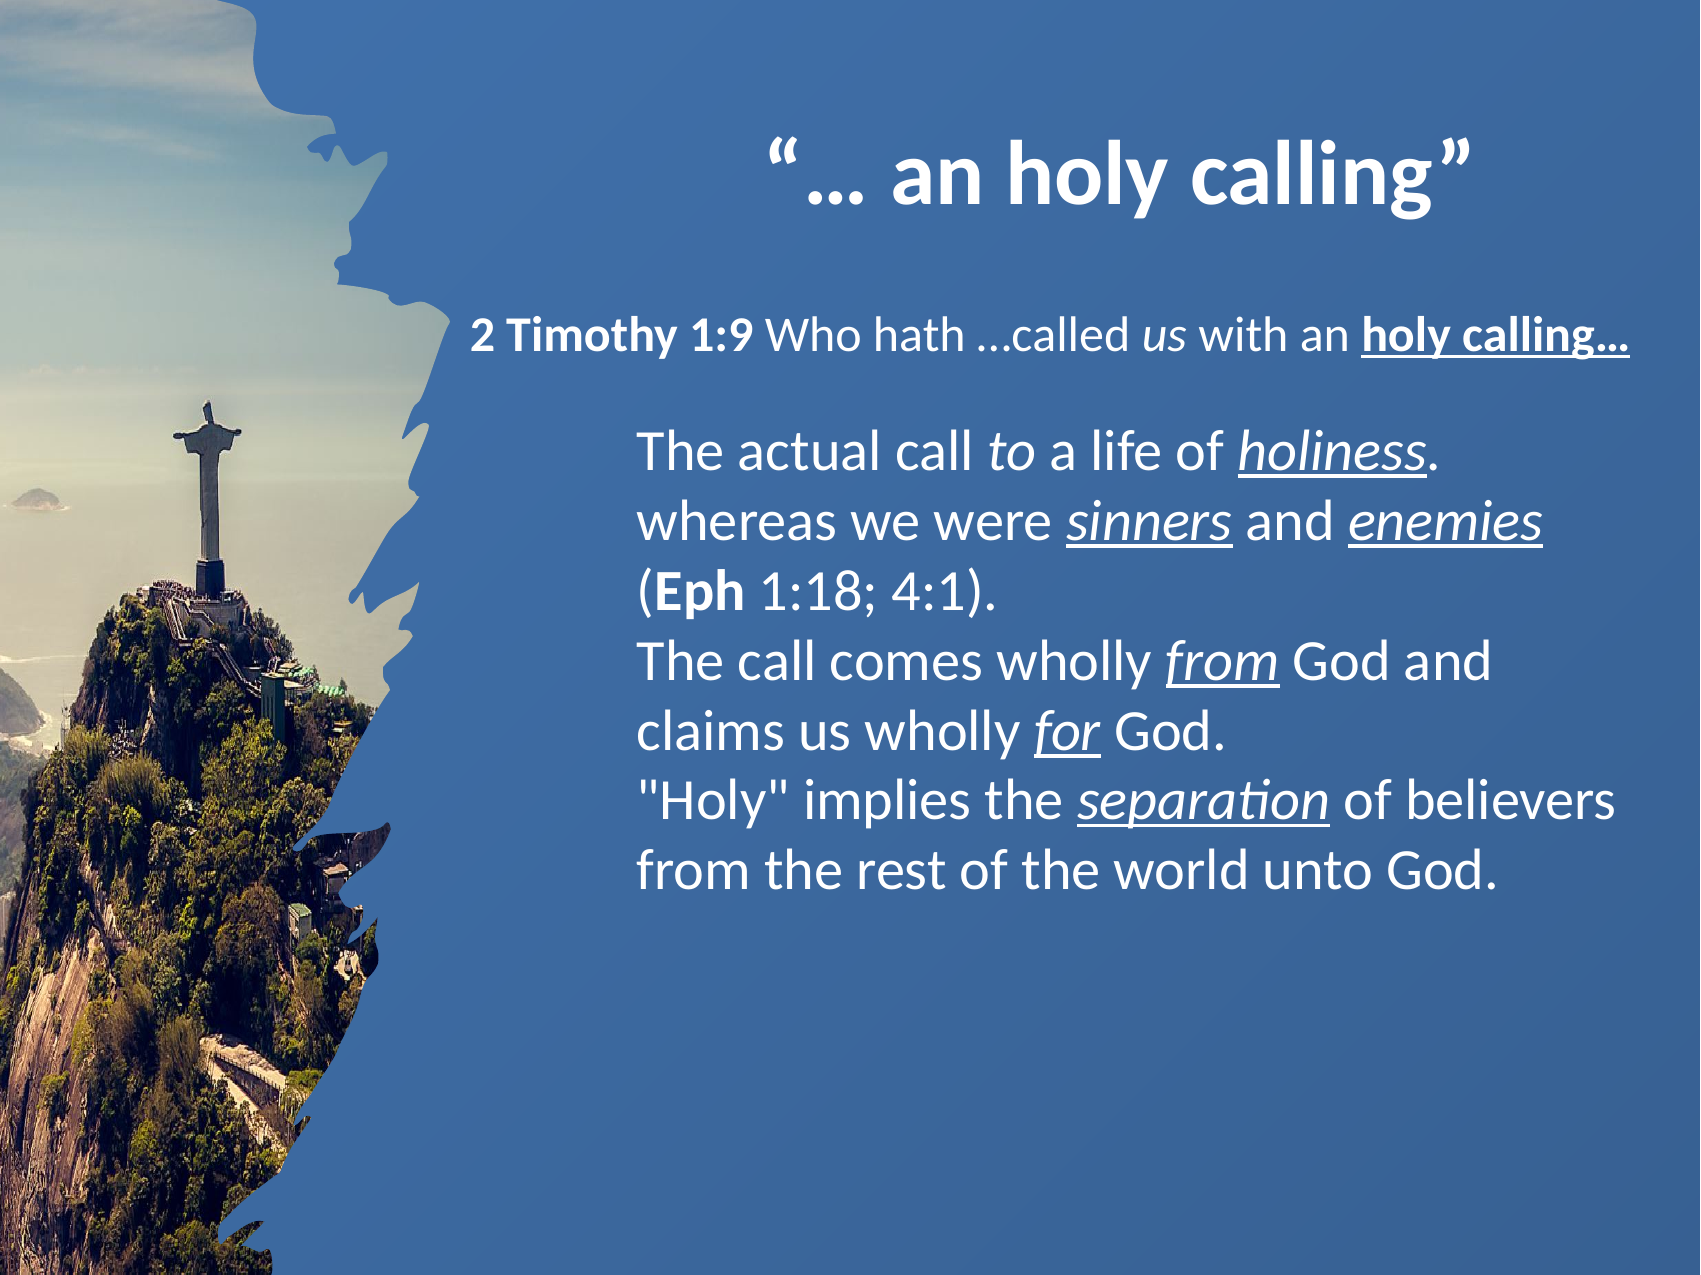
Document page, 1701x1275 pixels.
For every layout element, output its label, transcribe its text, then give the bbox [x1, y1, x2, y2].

text_box 2 Timothy 1:9 Who hath …called us with an holy calling… [454, 294, 1681, 369]
picture [0, 0, 451, 1275]
title “… an holy calling” [764, 0, 1575, 294]
list The actual call to a life of holiness. whereas we were sinners and enemies (Eph 1:18; 4:1). The call comes wholly from God and claims us wholly for God. "Holy" implies the separation of believers from the rest of the world unto God. [636, 412, 1649, 1127]
